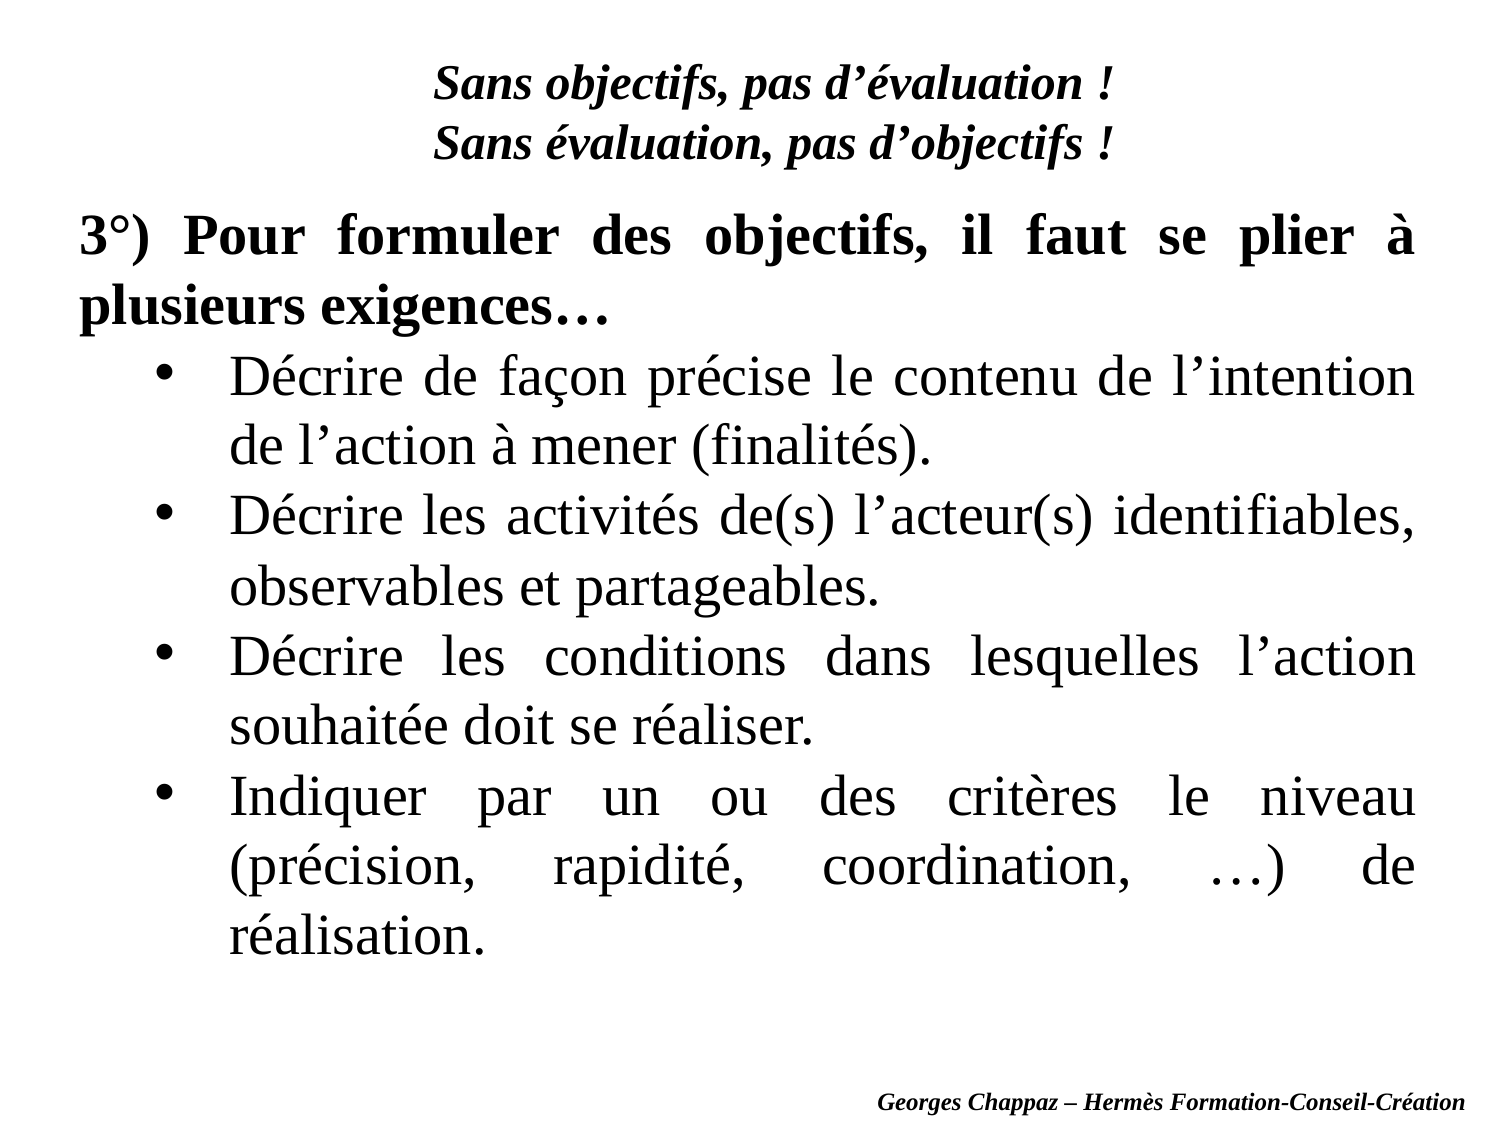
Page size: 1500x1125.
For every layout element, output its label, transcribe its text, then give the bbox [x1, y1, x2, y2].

text_box 3°) Pour formuler des objectifs, il faut se plier à plusieurs exigences… Décrire de façon précise le contenu de l’intention de l’action à mener (finalités). Décrire les activités de(s) l’acteur(s) identifiables, observables et partageables. Décrire les conditions dans lesquelles l’action souhaitée doit se réaliser. Indiquer par un ou des critères le niveau (précision, rapidité, coordination, …) de réalisation. [64, 189, 1432, 974]
text_box Sans objectifs, pas d’évaluation ! Sans évaluation, pas d’objectifs ! [99, 41, 1451, 177]
text_box Georges Chappaz – Hermès Formation-Conseil-Création [862, 1081, 1500, 1124]
